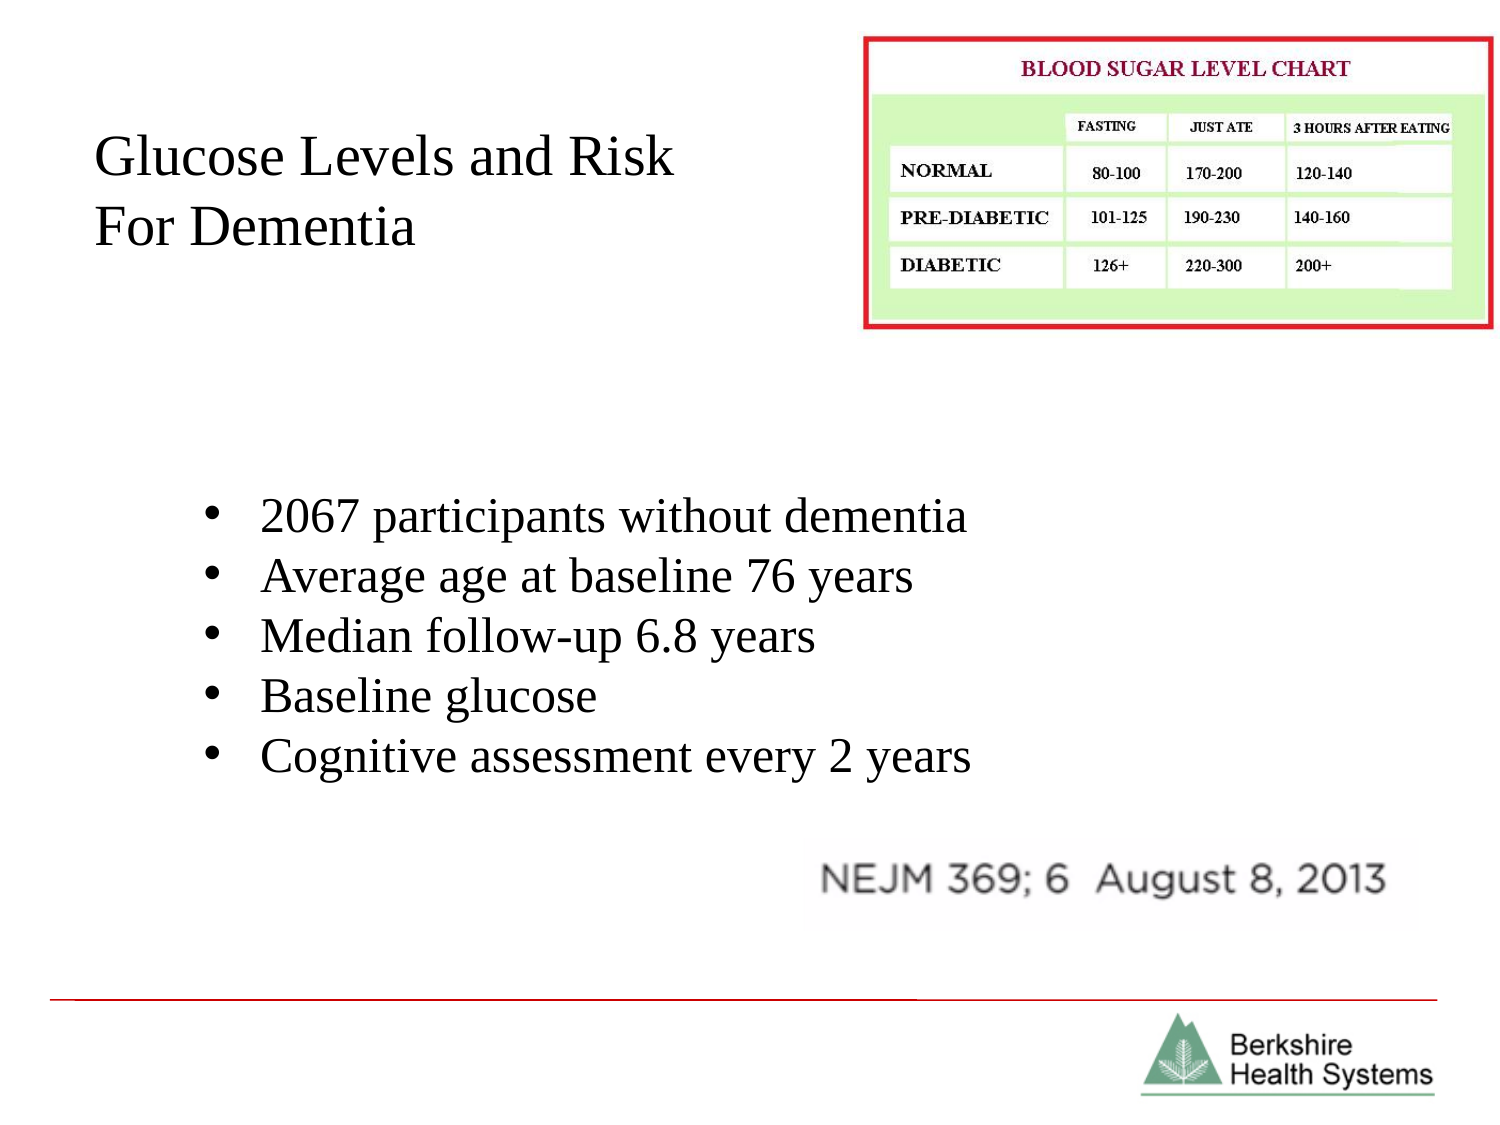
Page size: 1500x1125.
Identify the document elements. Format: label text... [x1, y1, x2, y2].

picture [1137, 1012, 1444, 1104]
picture [856, 31, 1500, 339]
picture [803, 838, 1419, 931]
text_box Glucose Levels and Risk For Dementia [79, 109, 776, 265]
text_box 2067 participants without dementia Average age at baseline 76 years Median follow-up 6.8 years Baseline glucose Cognitive assessment every 2 years [189, 475, 1165, 790]
